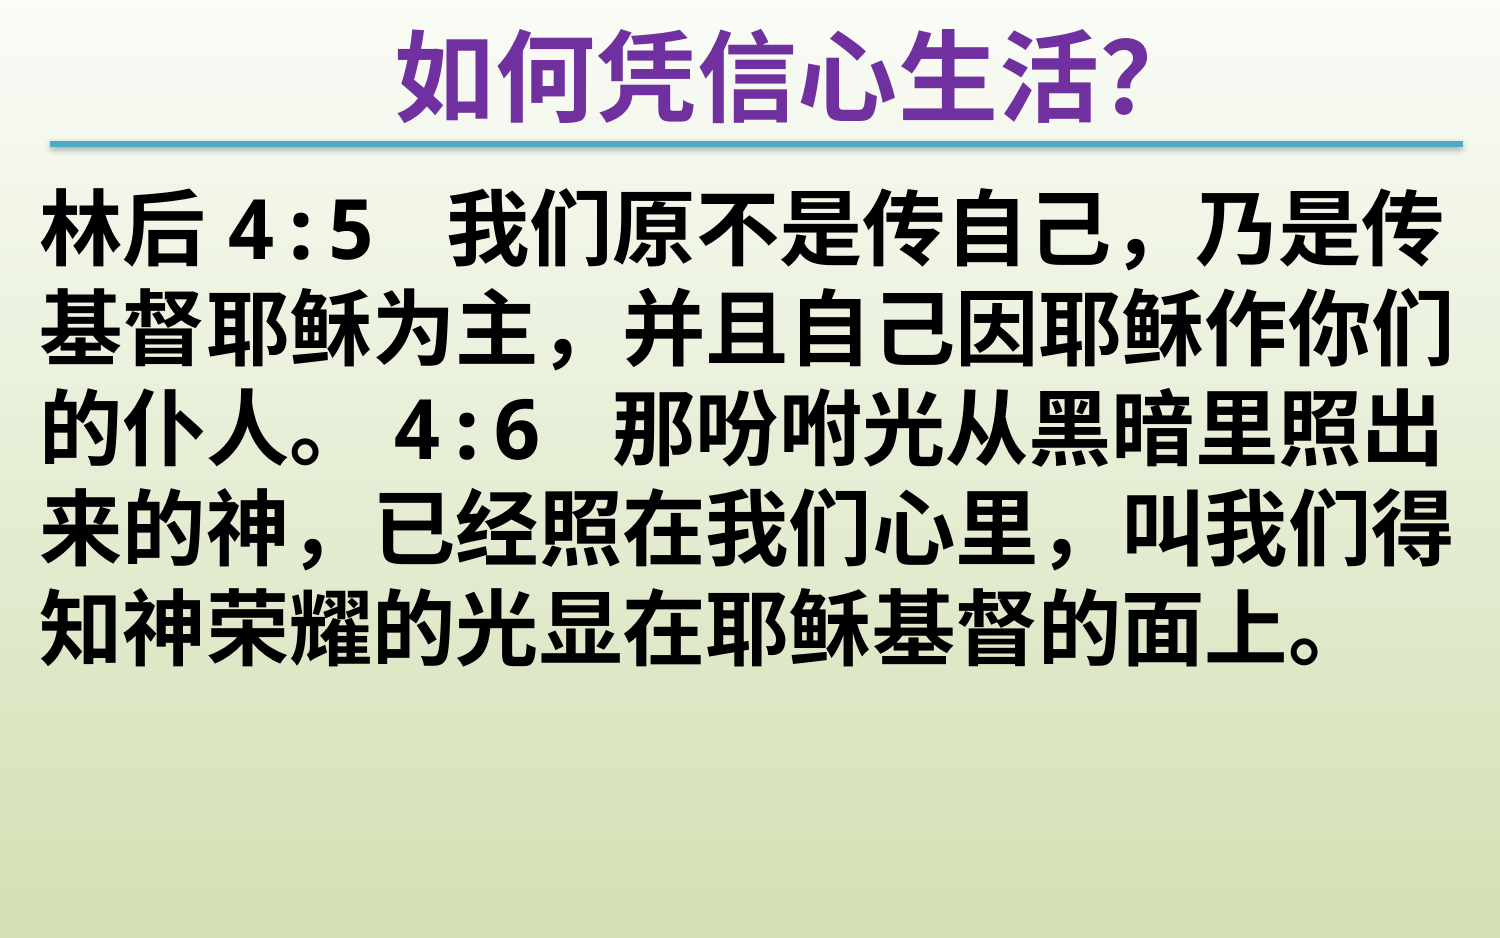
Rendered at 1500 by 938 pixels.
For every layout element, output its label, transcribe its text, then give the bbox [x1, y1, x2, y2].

text_box 林后4:5 我们原不是传自己，乃是传基督耶稣为主，并且自己因耶稣作你们的仆人。4:6 那吩咐光从黑暗里照出来的神，已经照在我们心里，叫我们得知神荣耀的光显在耶稣基督的面上。 [23, 167, 1477, 685]
text_box 如何凭信心生活？ [379, 7, 1217, 143]
